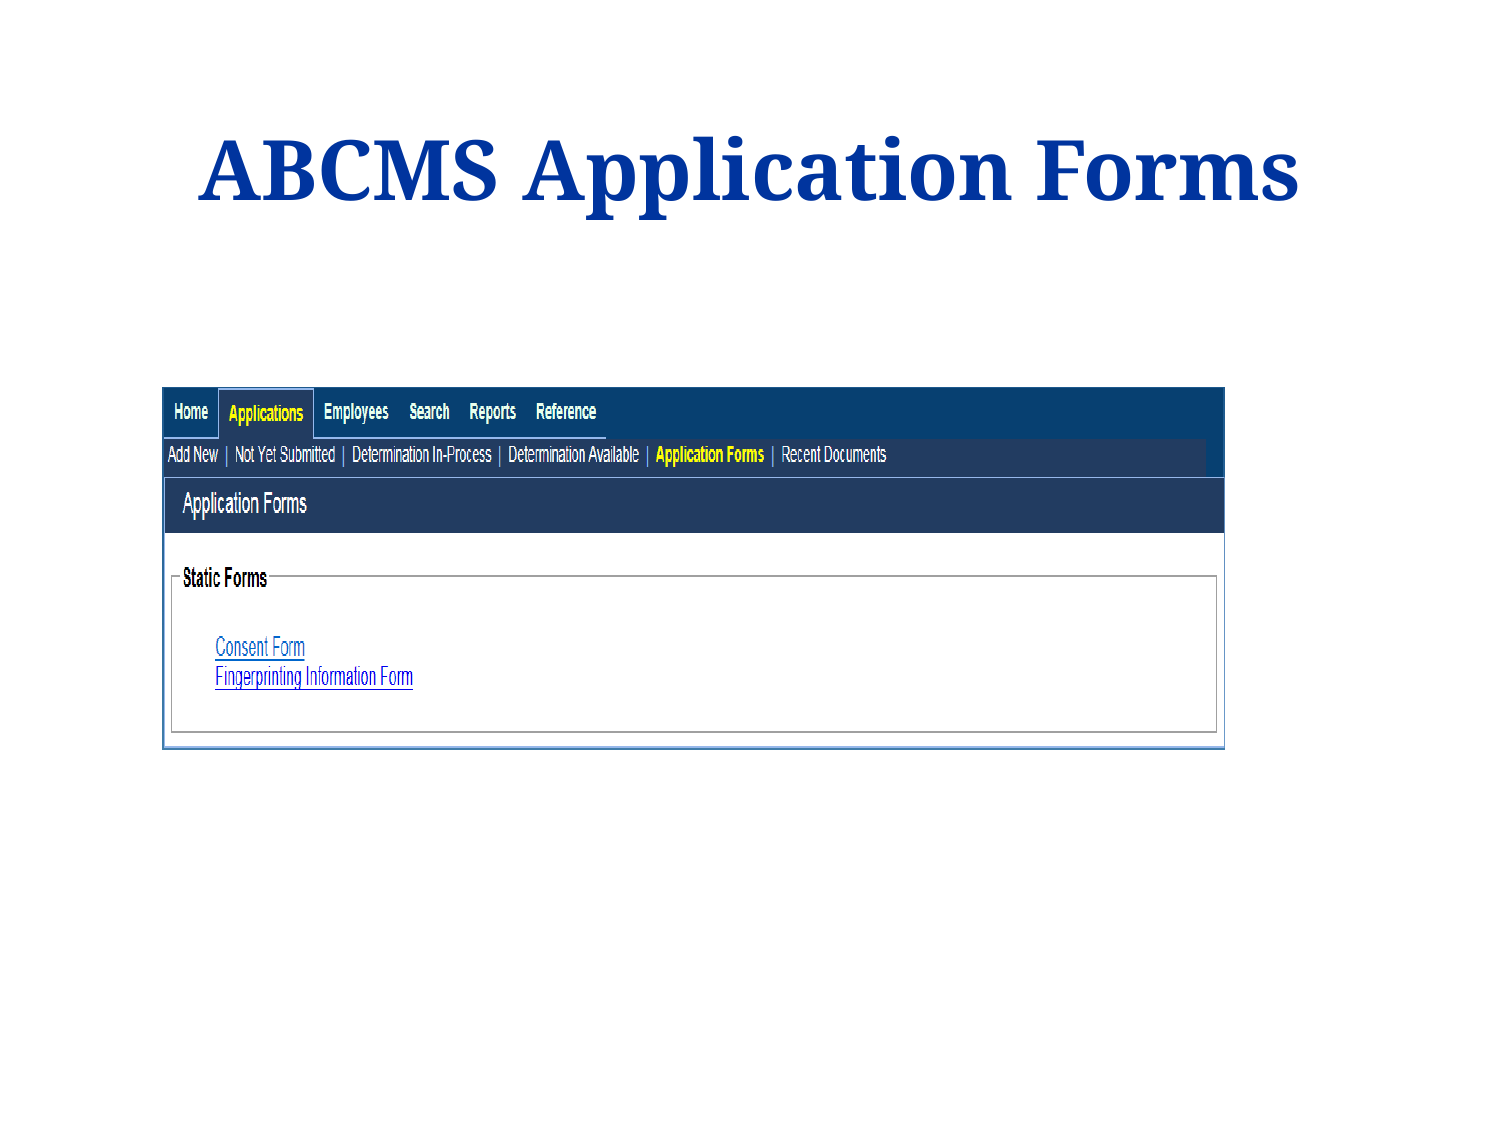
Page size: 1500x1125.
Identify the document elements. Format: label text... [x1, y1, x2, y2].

picture [161, 386, 1226, 751]
text_box Applicant needs to complete: Consent Form Fingerprinting Information Form [174, 274, 1350, 500]
title ABCMS Application Forms [75, 0, 1425, 225]
